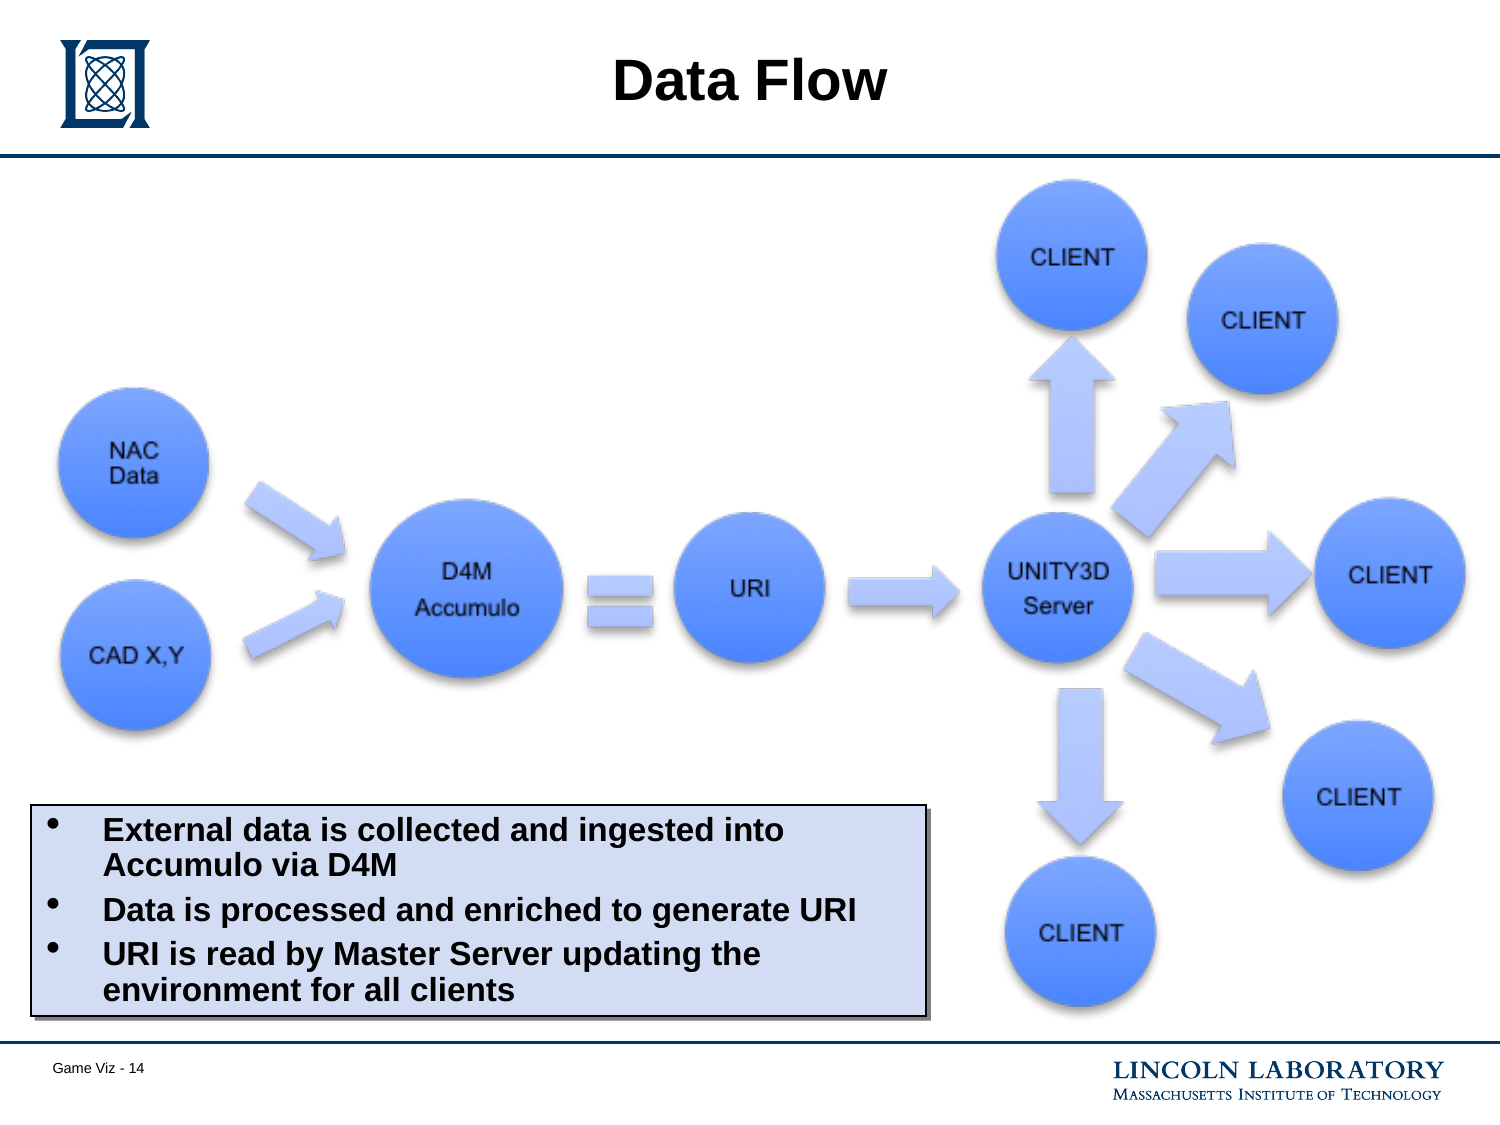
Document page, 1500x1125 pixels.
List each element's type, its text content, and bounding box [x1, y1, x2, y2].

picture [29, 174, 1496, 1027]
picture [1111, 1061, 1444, 1100]
title Data Flow [154, 16, 1346, 151]
picture [60, 40, 150, 128]
